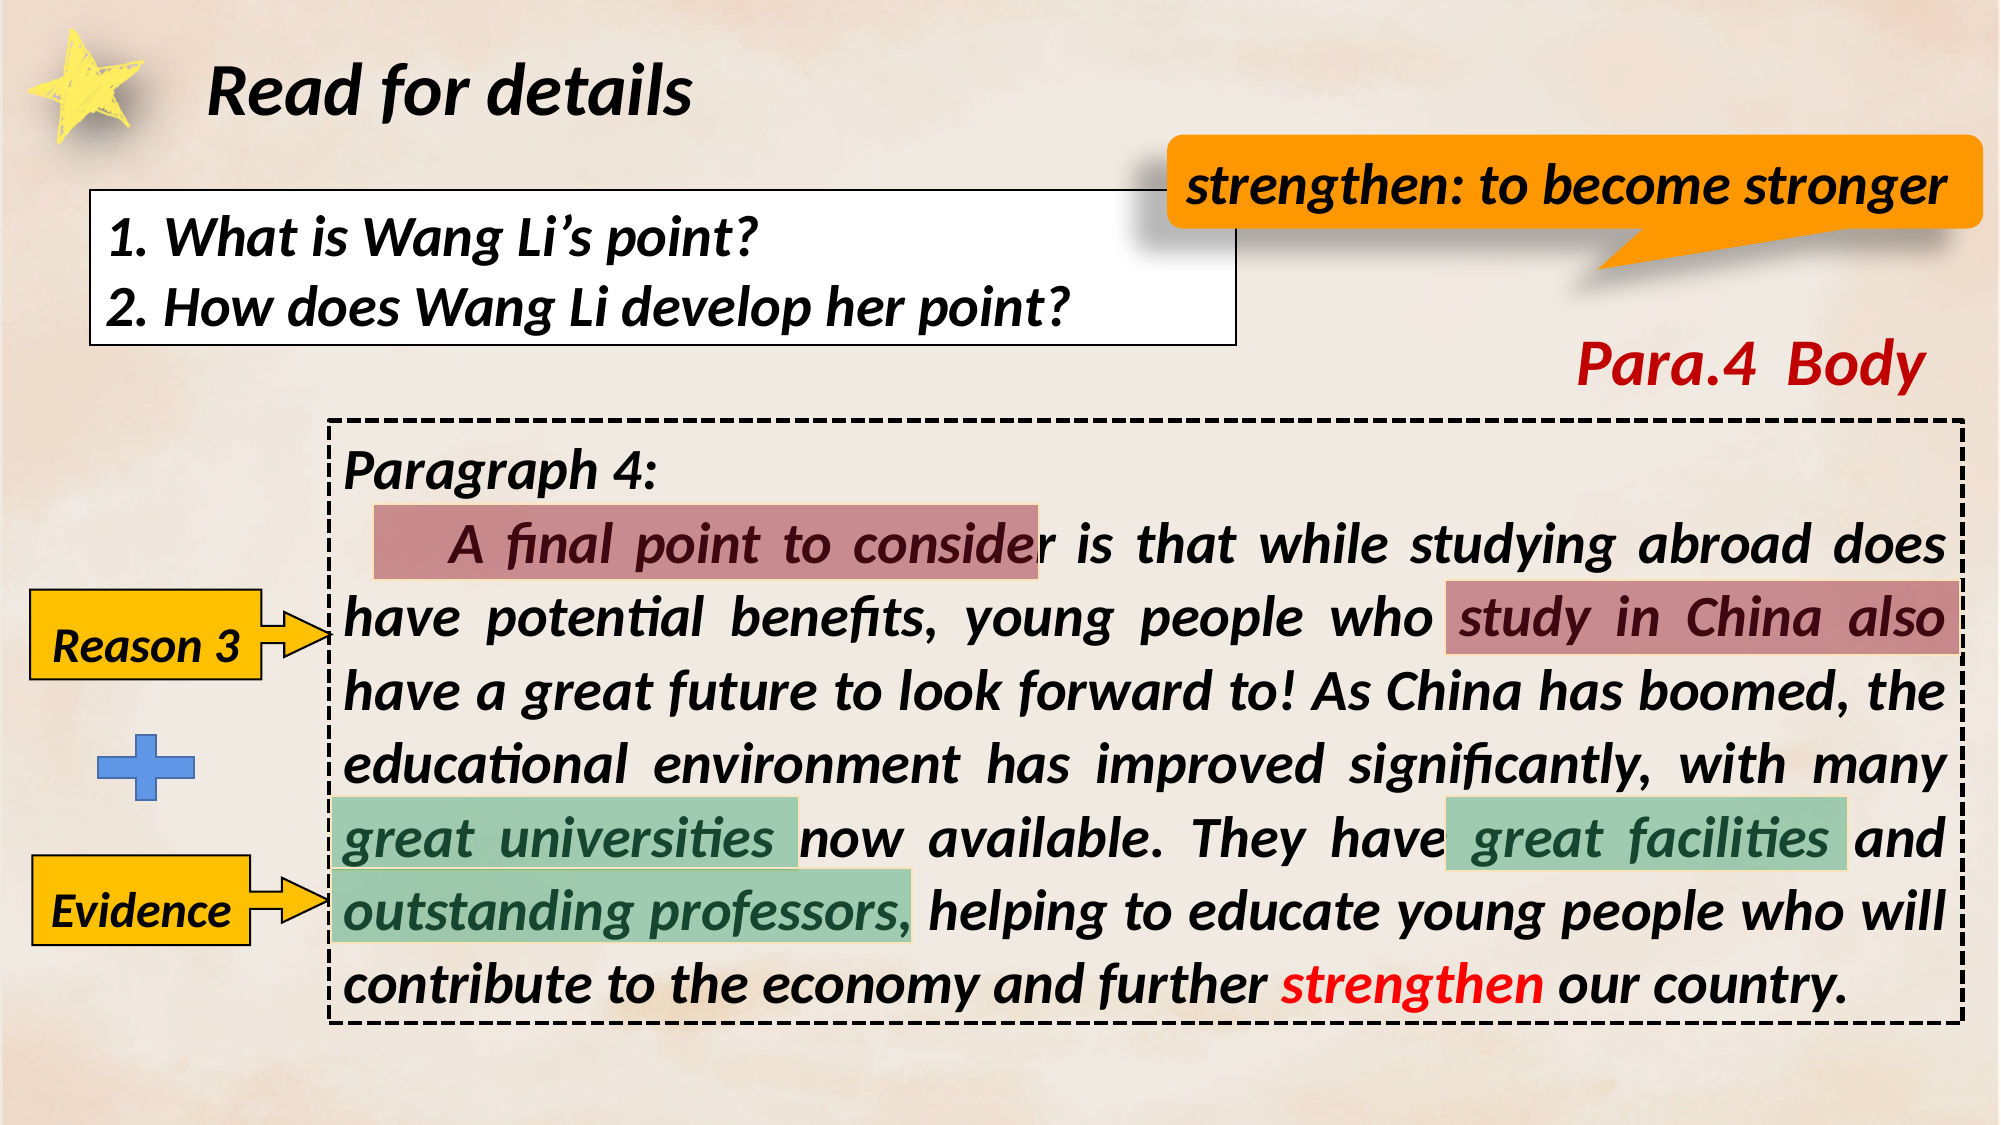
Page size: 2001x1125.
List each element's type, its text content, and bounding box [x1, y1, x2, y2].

text_box strengthen: to become stronger [1167, 134, 1984, 270]
text_box 1. What is Wang Li’s point? 2. How does Wang Li develop her point? [89, 189, 1237, 346]
picture [0, 0, 2000, 1125]
text_box Read for details [199, 36, 861, 134]
text_box [97, 734, 195, 801]
text_box [372, 503, 1040, 581]
text_box Para.4 Body [1567, 314, 1961, 404]
text_box [330, 795, 800, 867]
text_box [1444, 579, 1961, 656]
text_box Reason 3 [29, 588, 334, 681]
text_box [330, 867, 913, 944]
text_box Evidence [31, 854, 330, 947]
text_box Paragraph 4: A final point to consider is that while studying abroad does have potential benefits, young people who study in China also have a great future to look forward to! As China has boomed, the educational environment has improved significantly, with many great universities now available. They have great facilities and outstanding professors, helping to educate young people who will contribute to the economy and further strengthen our country. [328, 420, 1963, 1024]
text_box [1444, 795, 1849, 872]
